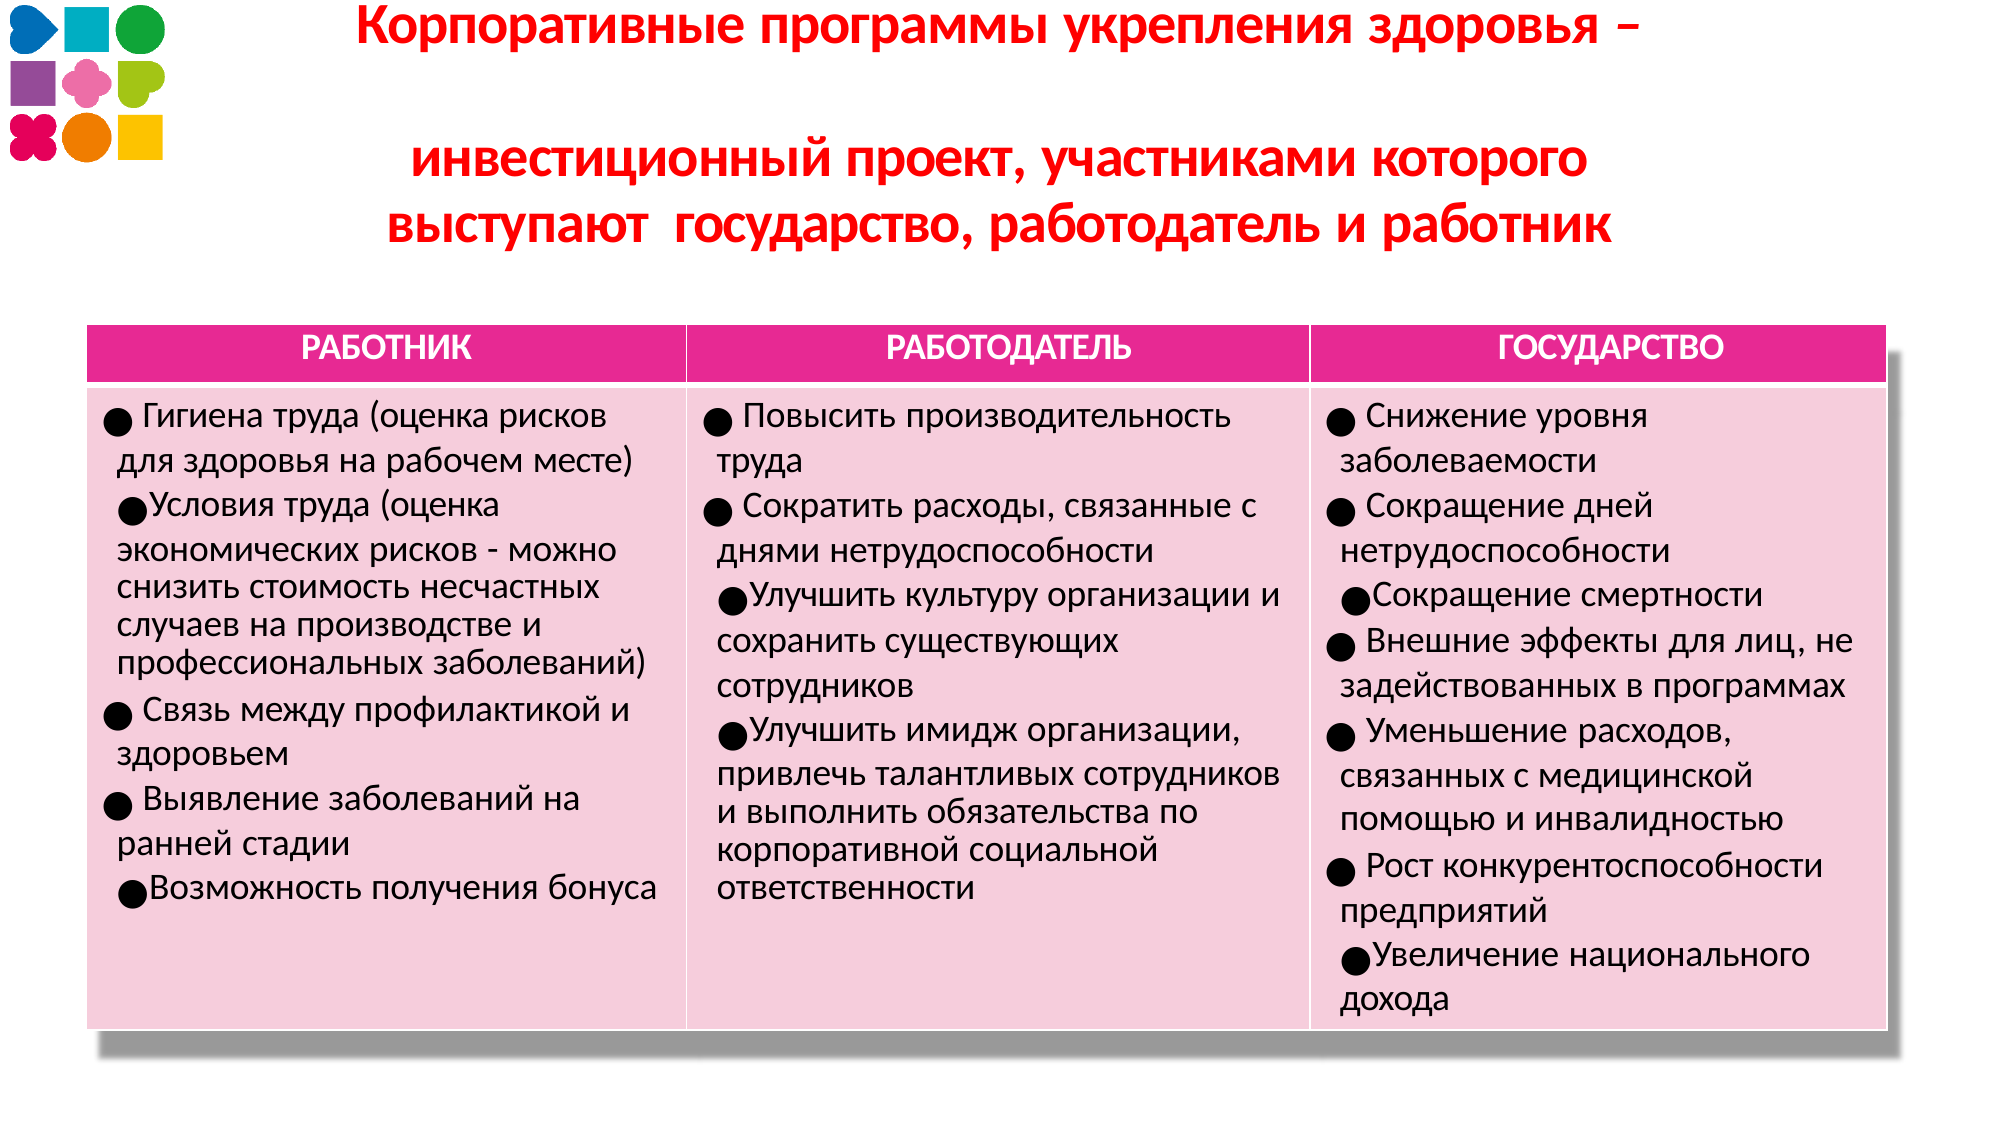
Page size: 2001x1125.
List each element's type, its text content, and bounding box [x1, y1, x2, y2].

table_header РАБОТОДАТЕЛЬ [687, 325, 1309, 343]
table_header РАБОТНИК [87, 325, 686, 382]
title Корпоративные программы укрепления здоровья – инвестиционный проект, участниками которого выступают государство, работодатель и работник [249, 0, 1646, 223]
table_header ГОСУДАРСТВО [1311, 325, 1886, 343]
picture [0, 0, 173, 171]
picture [90, 343, 1913, 1069]
